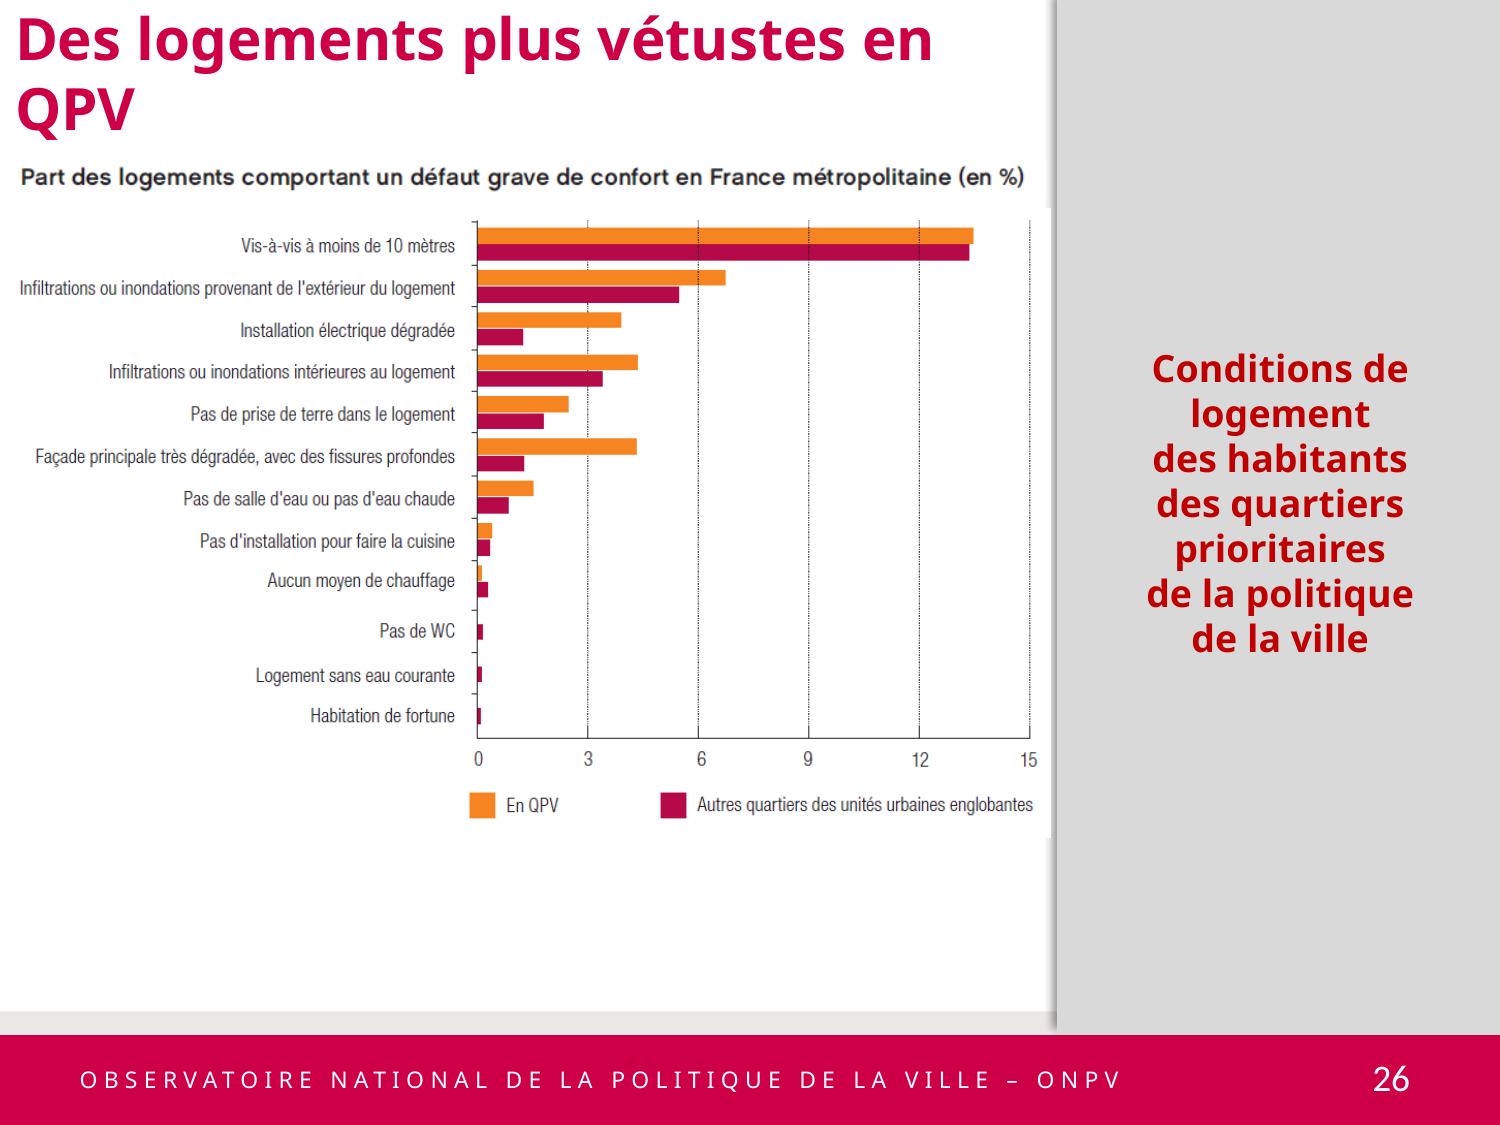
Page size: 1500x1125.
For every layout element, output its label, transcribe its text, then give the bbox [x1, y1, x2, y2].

slide_number 26 [1328, 1046, 1425, 1107]
picture [11, 207, 1051, 838]
title Des logements plus vétustes en QPV [0, 19, 1058, 126]
text_box Conditions de logement des habitants des quartiers prioritaires de la politique de la ville [1120, 338, 1440, 668]
picture [16, 157, 1046, 198]
footer OBSERVATOIRE NATIONAL DE LA POLITIQUE DE LA VILLE – ONPV [64, 1058, 1258, 1096]
